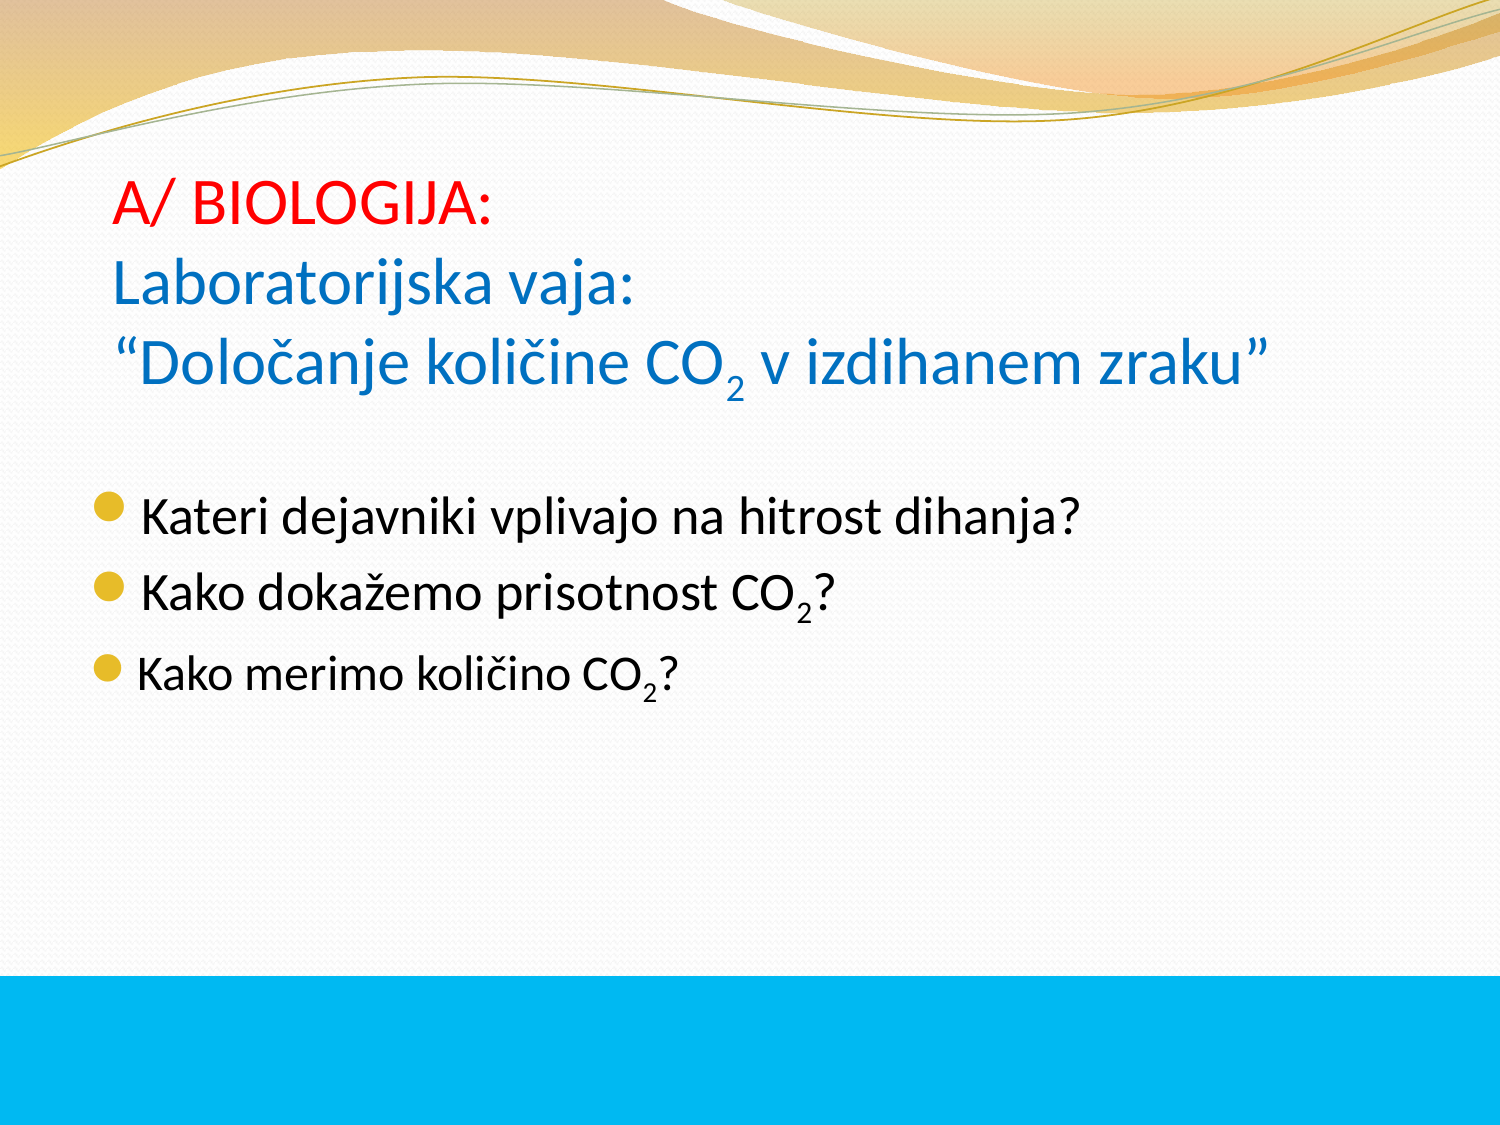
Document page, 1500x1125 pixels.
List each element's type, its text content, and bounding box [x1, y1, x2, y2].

title A/ BIOLOGIJA: Laboratorijska vaja: “Določanje količine CO2 v izdihanem zraku” [112, 137, 1425, 397]
list Kateri dejavniki vplivajo na hitrost dihanja? Kako dokažemo prisotnost CO2? Kako merimo količino CO2? [75, 397, 1425, 1125]
